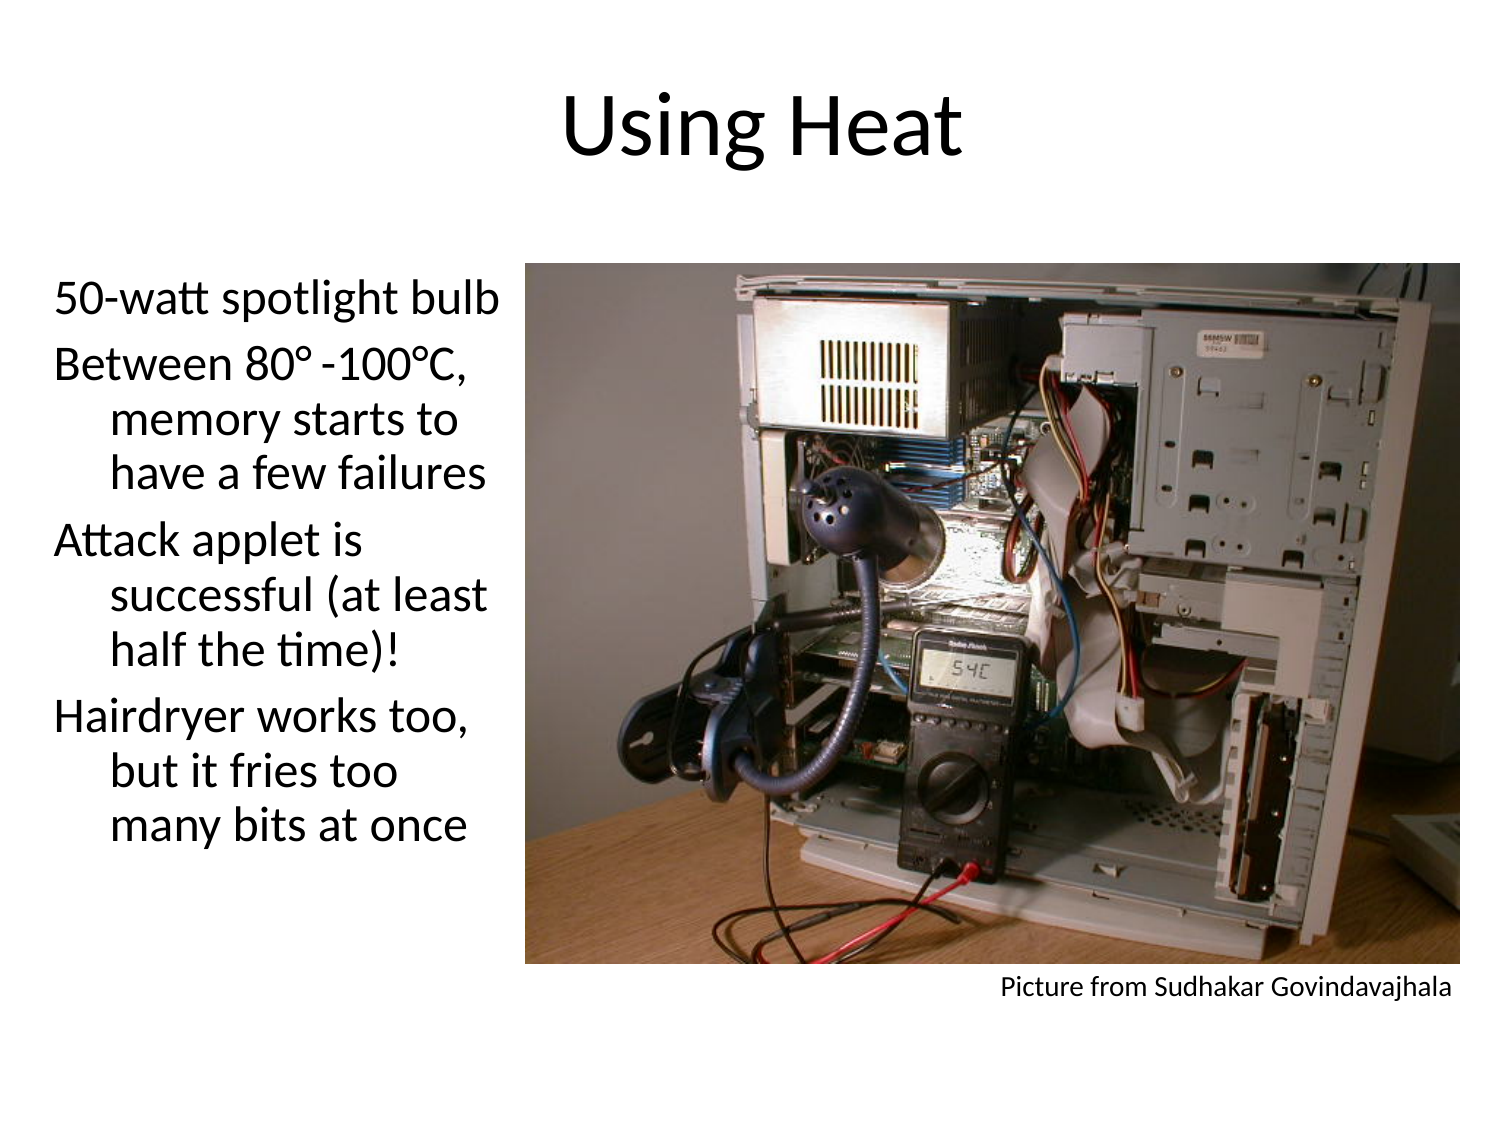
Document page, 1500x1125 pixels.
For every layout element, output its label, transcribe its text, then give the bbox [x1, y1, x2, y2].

title Using Heat [87, 24, 1438, 213]
text_box 50-watt spotlight bulb Between 80° -100°C, memory starts to have a few failures Attack applet is successful (at least half the time)! Hairdryer works too, but it fries too many bits at once [38, 262, 523, 944]
picture [524, 263, 1460, 965]
text_box Picture from Sudhakar Govindavajhala [842, 959, 1468, 1022]
